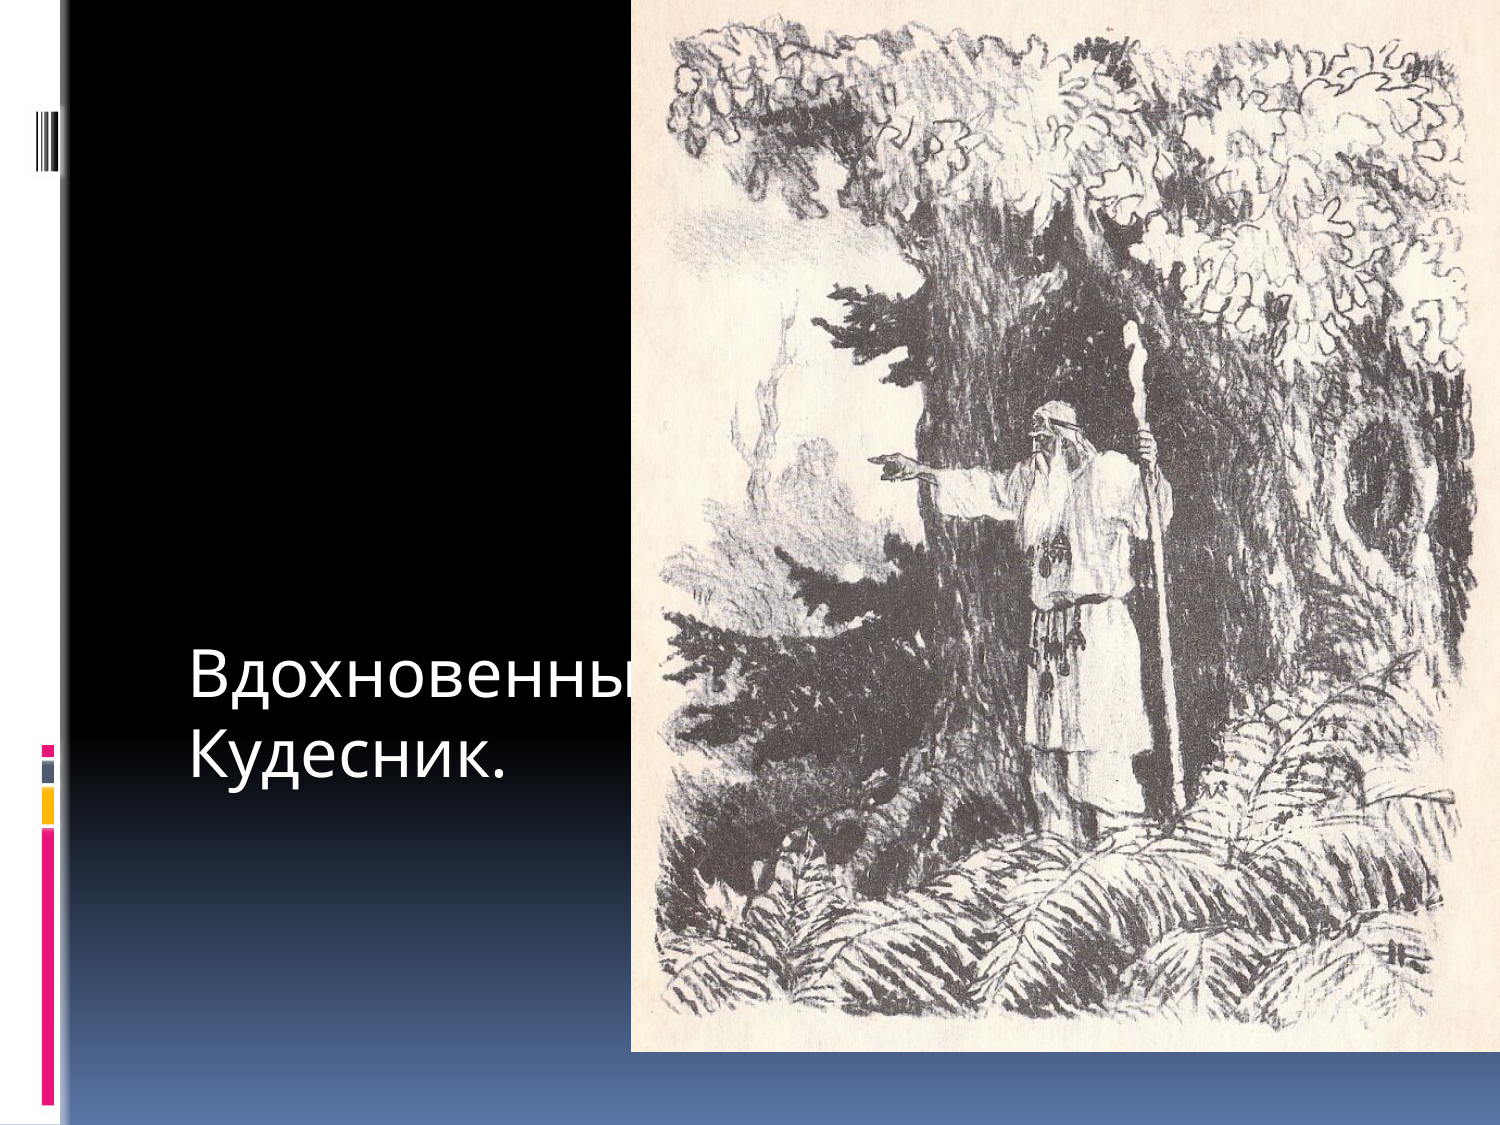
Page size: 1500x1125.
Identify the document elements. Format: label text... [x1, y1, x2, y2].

picture [631, 0, 1500, 1052]
title [150, 712, 623, 1037]
subtitle Вдохновенный Кудесник. [171, 550, 623, 799]
